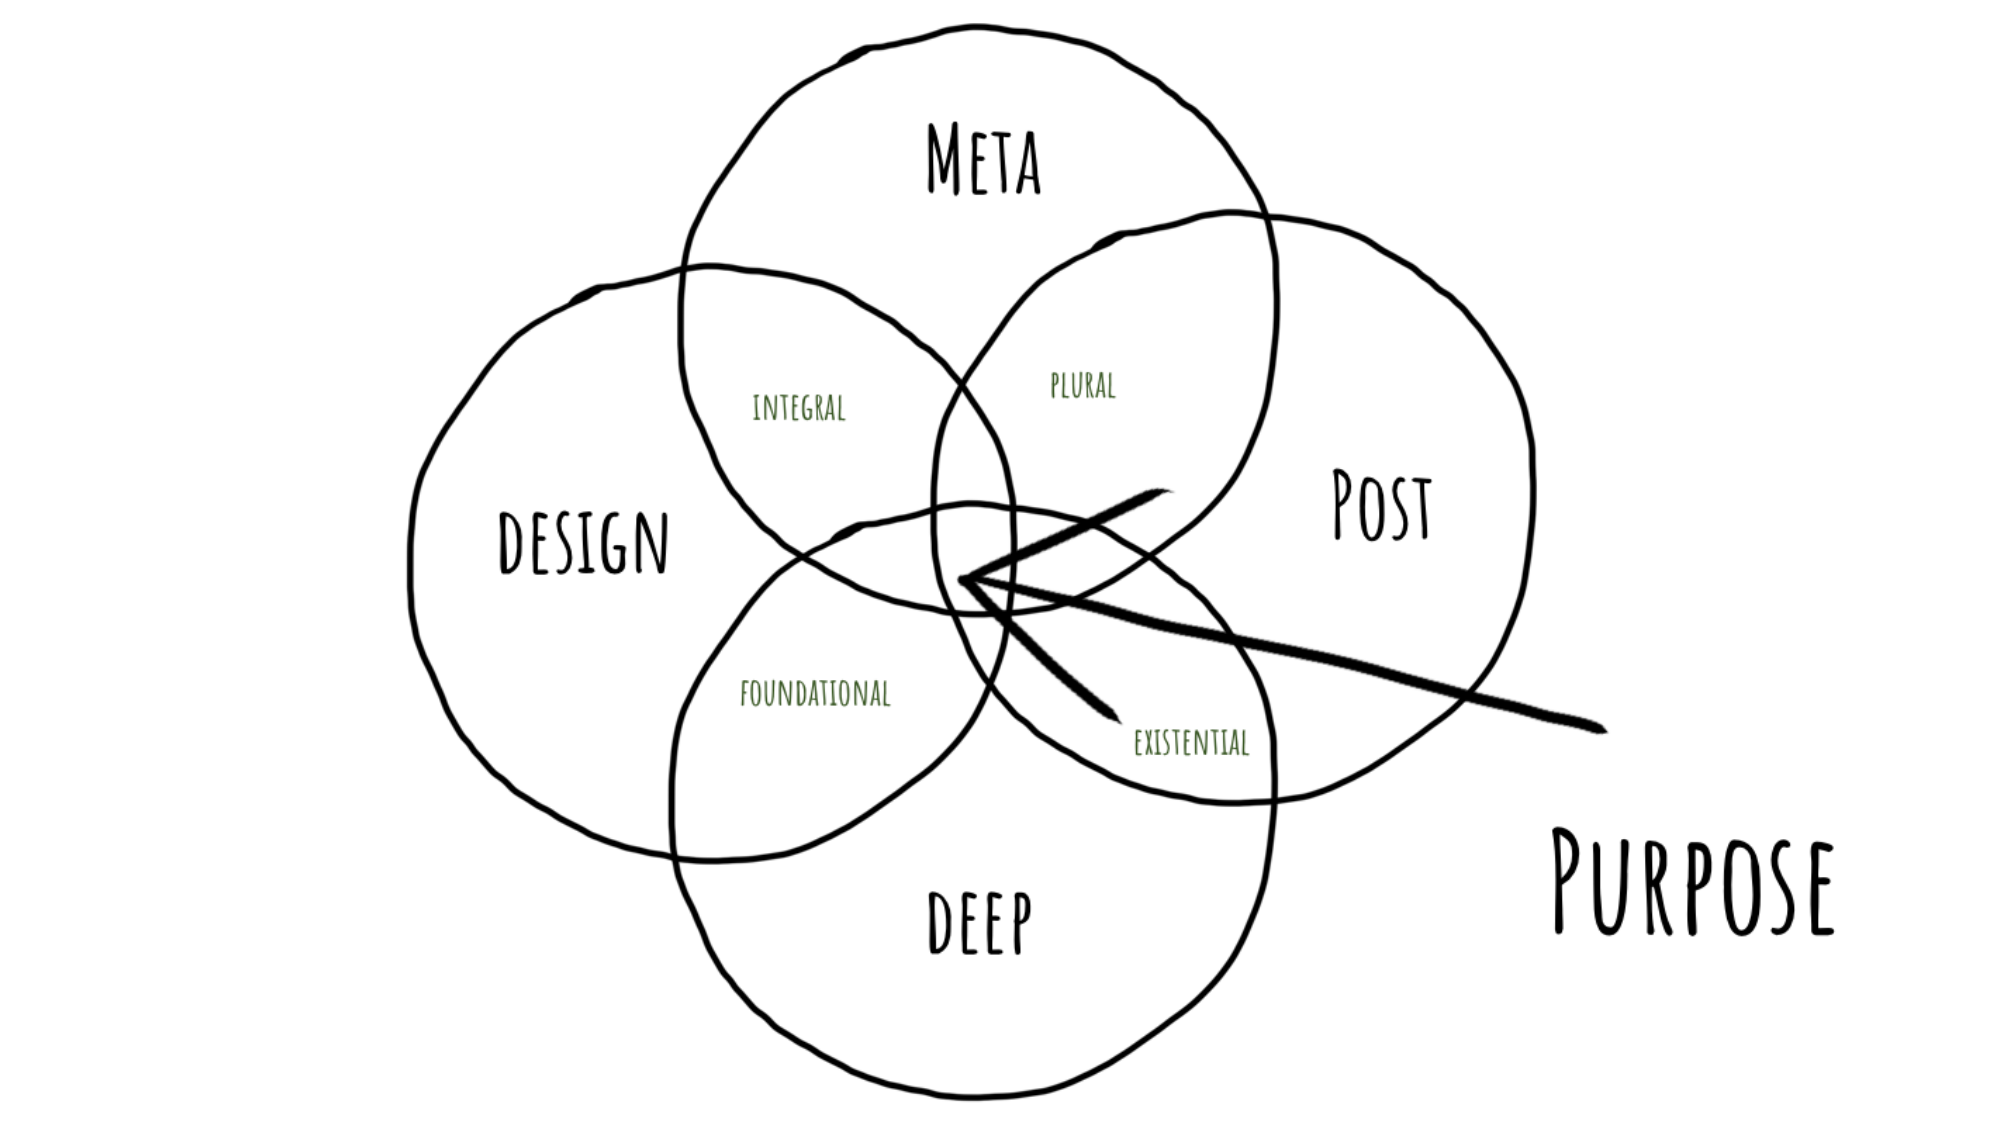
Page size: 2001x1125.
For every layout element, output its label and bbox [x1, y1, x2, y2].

list [137, 0, 1924, 1118]
